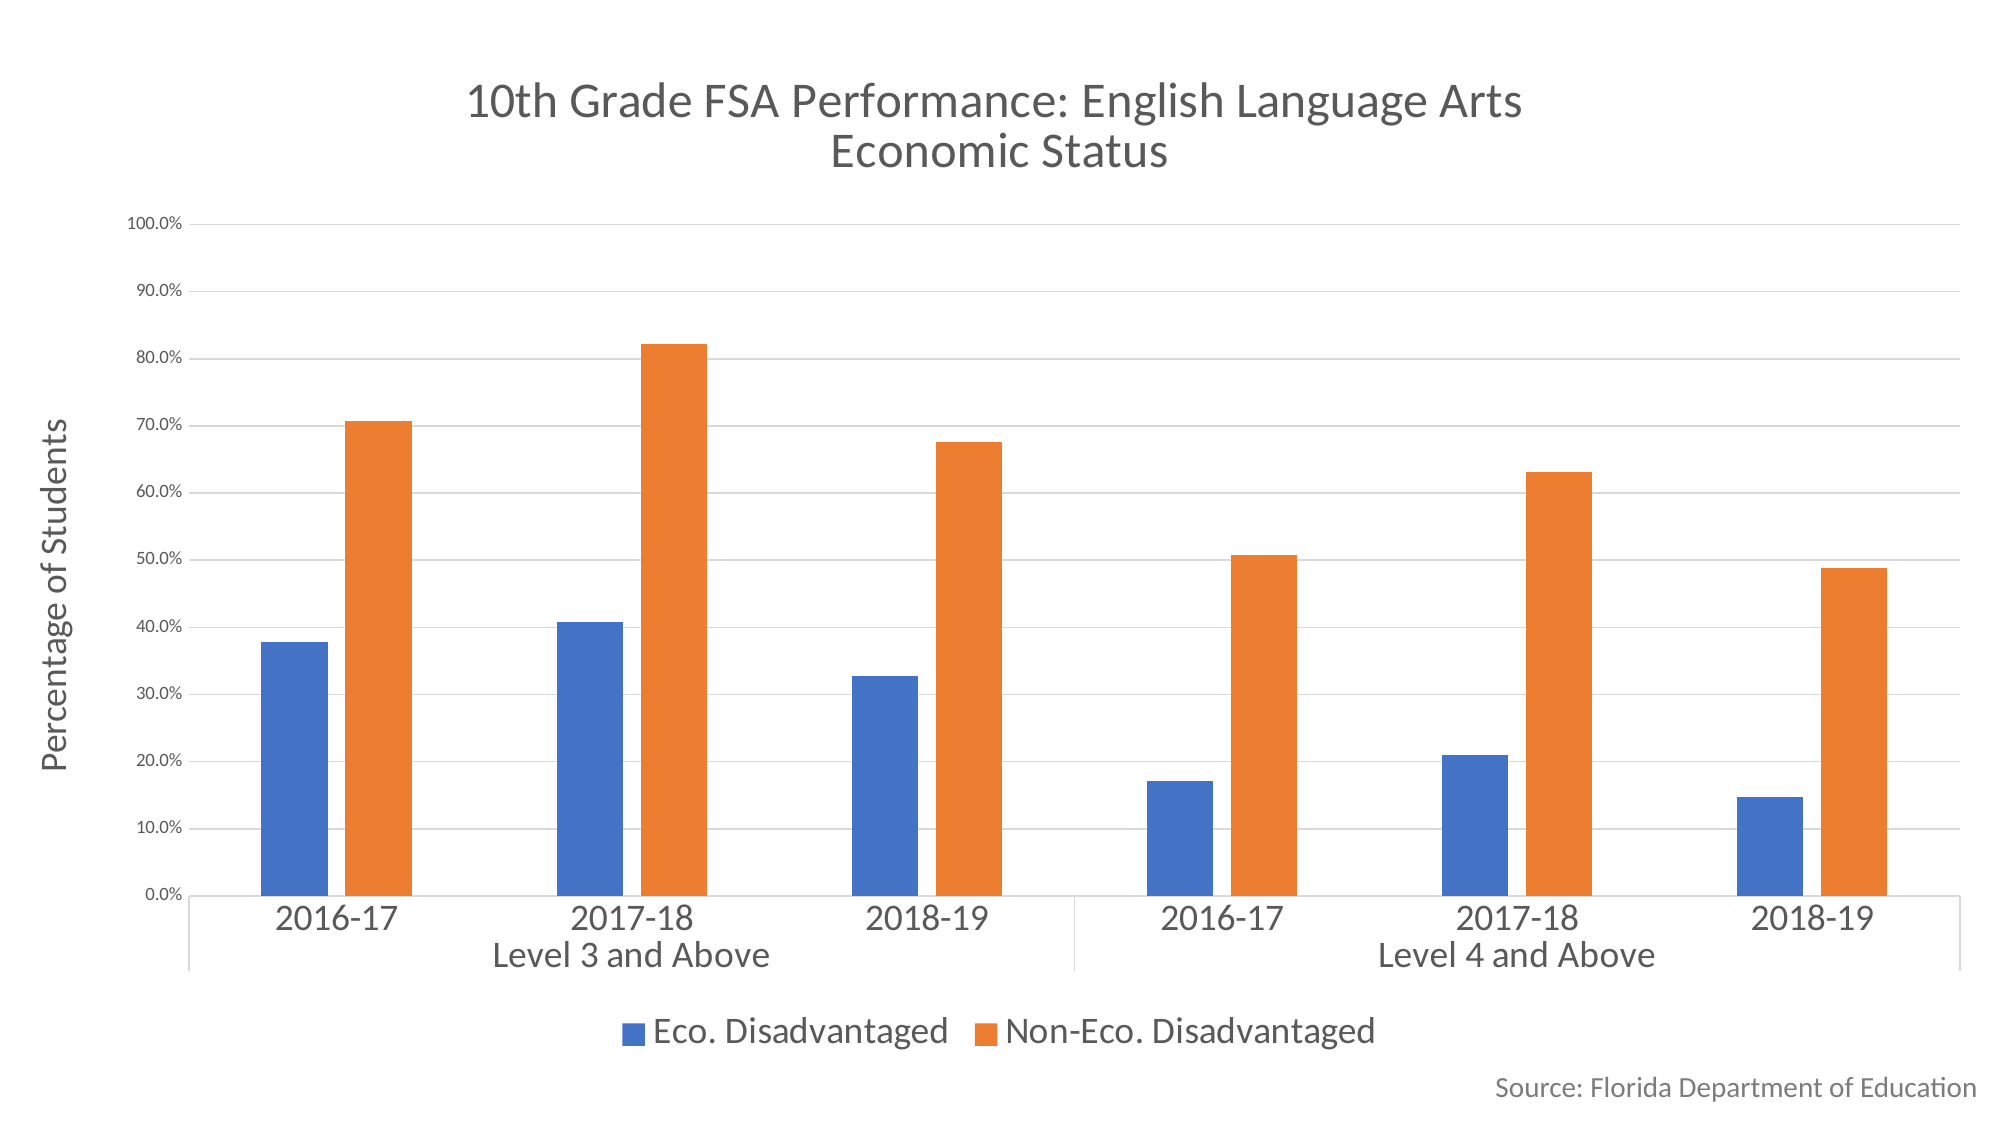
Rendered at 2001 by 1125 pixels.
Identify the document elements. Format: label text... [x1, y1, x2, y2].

text_box Source: Florida Department of Education [1480, 1062, 2000, 1125]
chart [0, 35, 2000, 1062]
